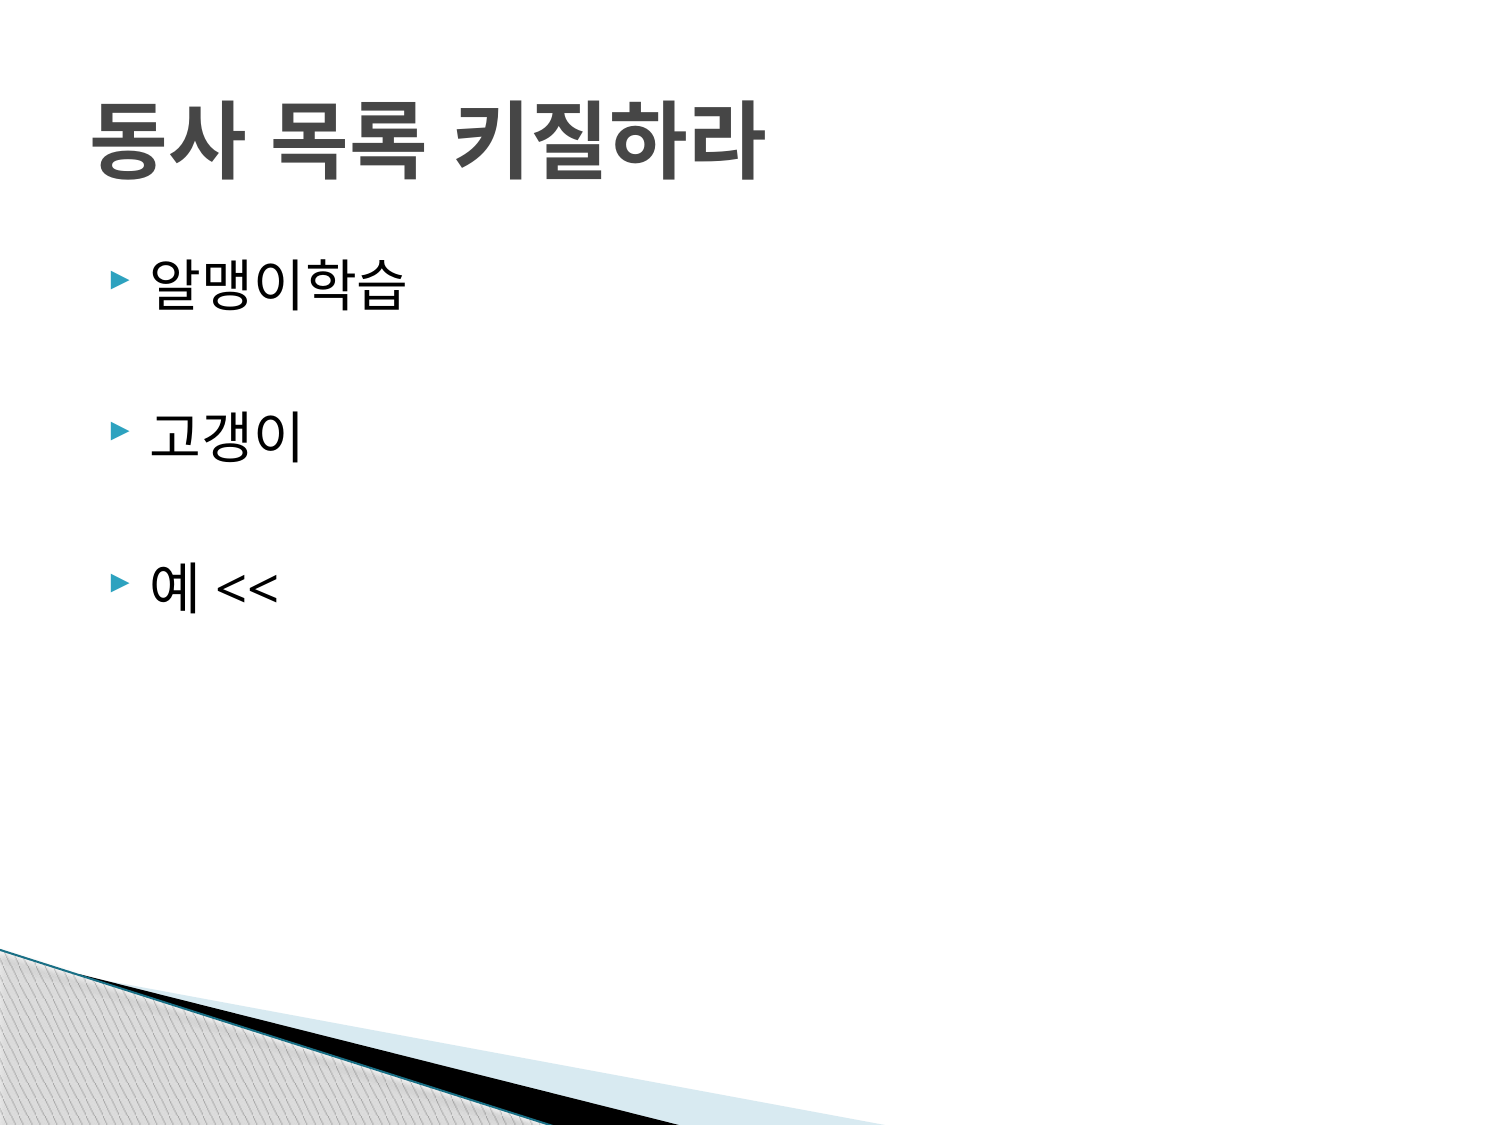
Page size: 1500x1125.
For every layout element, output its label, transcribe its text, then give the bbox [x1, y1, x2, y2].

title 동사 목록 키질하라 [75, 45, 1425, 233]
list 알맹이학습 고갱이 예<< [75, 243, 1425, 986]
